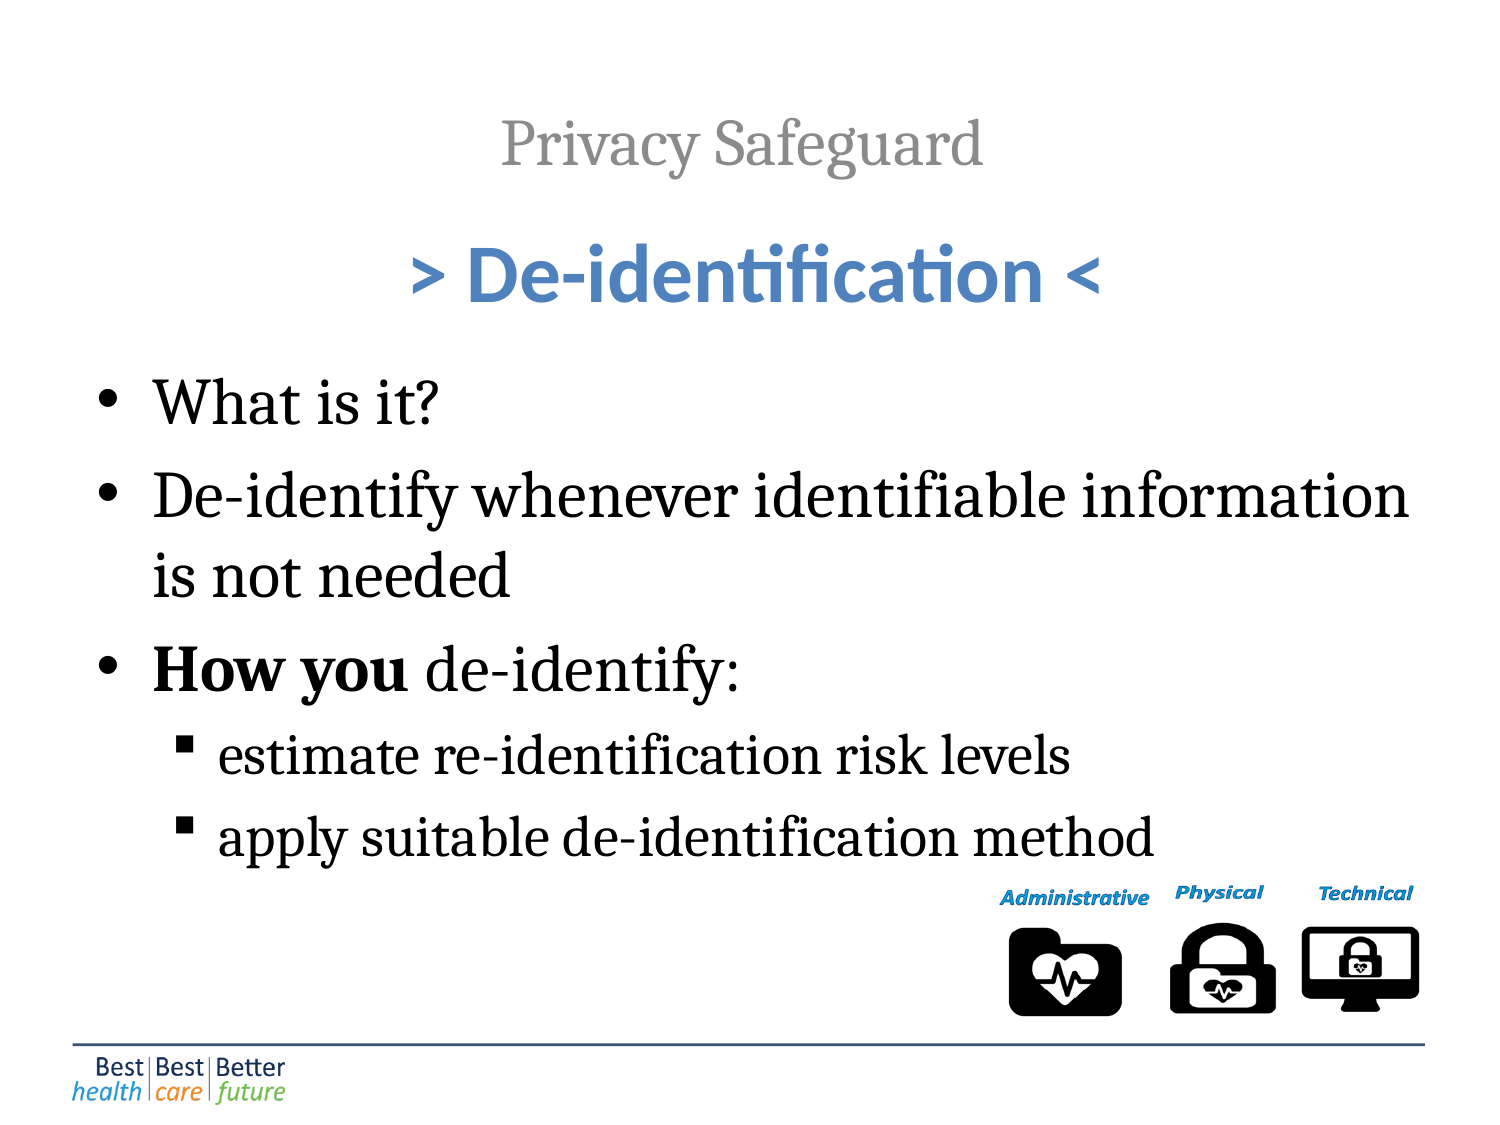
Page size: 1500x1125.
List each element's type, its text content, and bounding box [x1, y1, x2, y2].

picture [72, 1057, 285, 1105]
title Privacy Safeguard [75, 45, 1425, 233]
text_box > De-identification < [174, 212, 1338, 325]
list What is it? De-identify whenever identifiable information is not needed How you de-identify: estimate re-identification risk levels apply suitable de-identification method [81, 350, 1432, 900]
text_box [986, 874, 1440, 1033]
